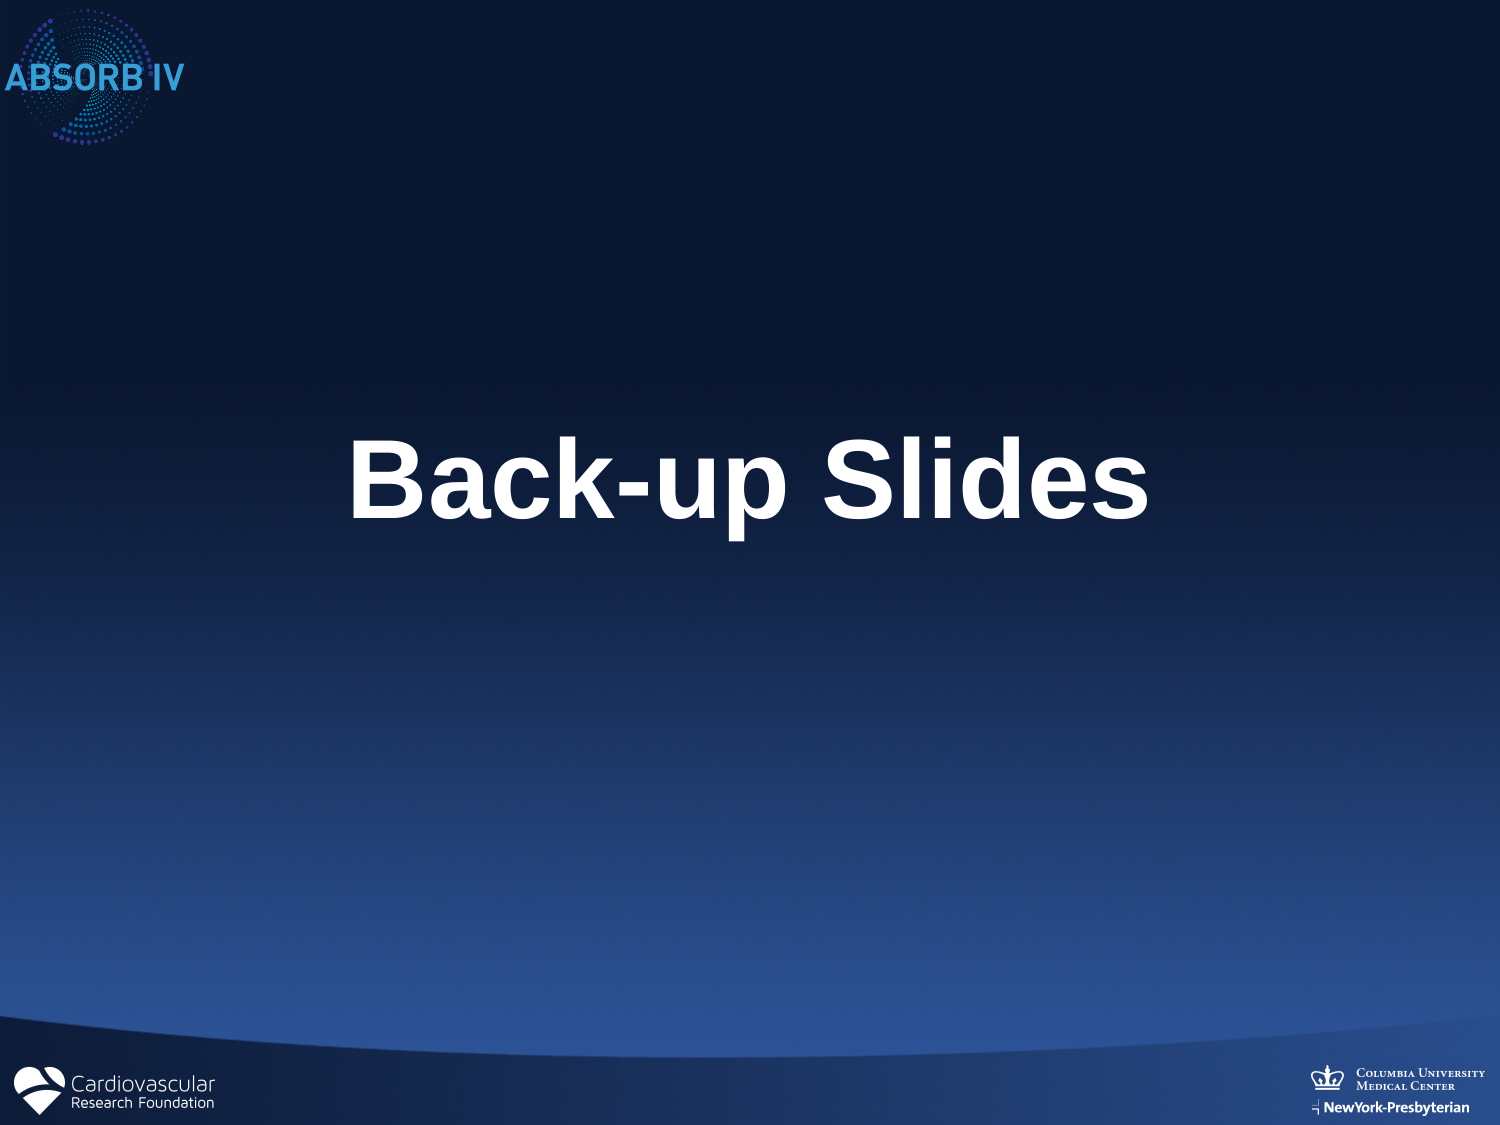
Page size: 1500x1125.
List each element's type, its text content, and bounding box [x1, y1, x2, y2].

title Back-up Slides [20, 398, 1480, 523]
picture [0, 0, 1500, 1125]
